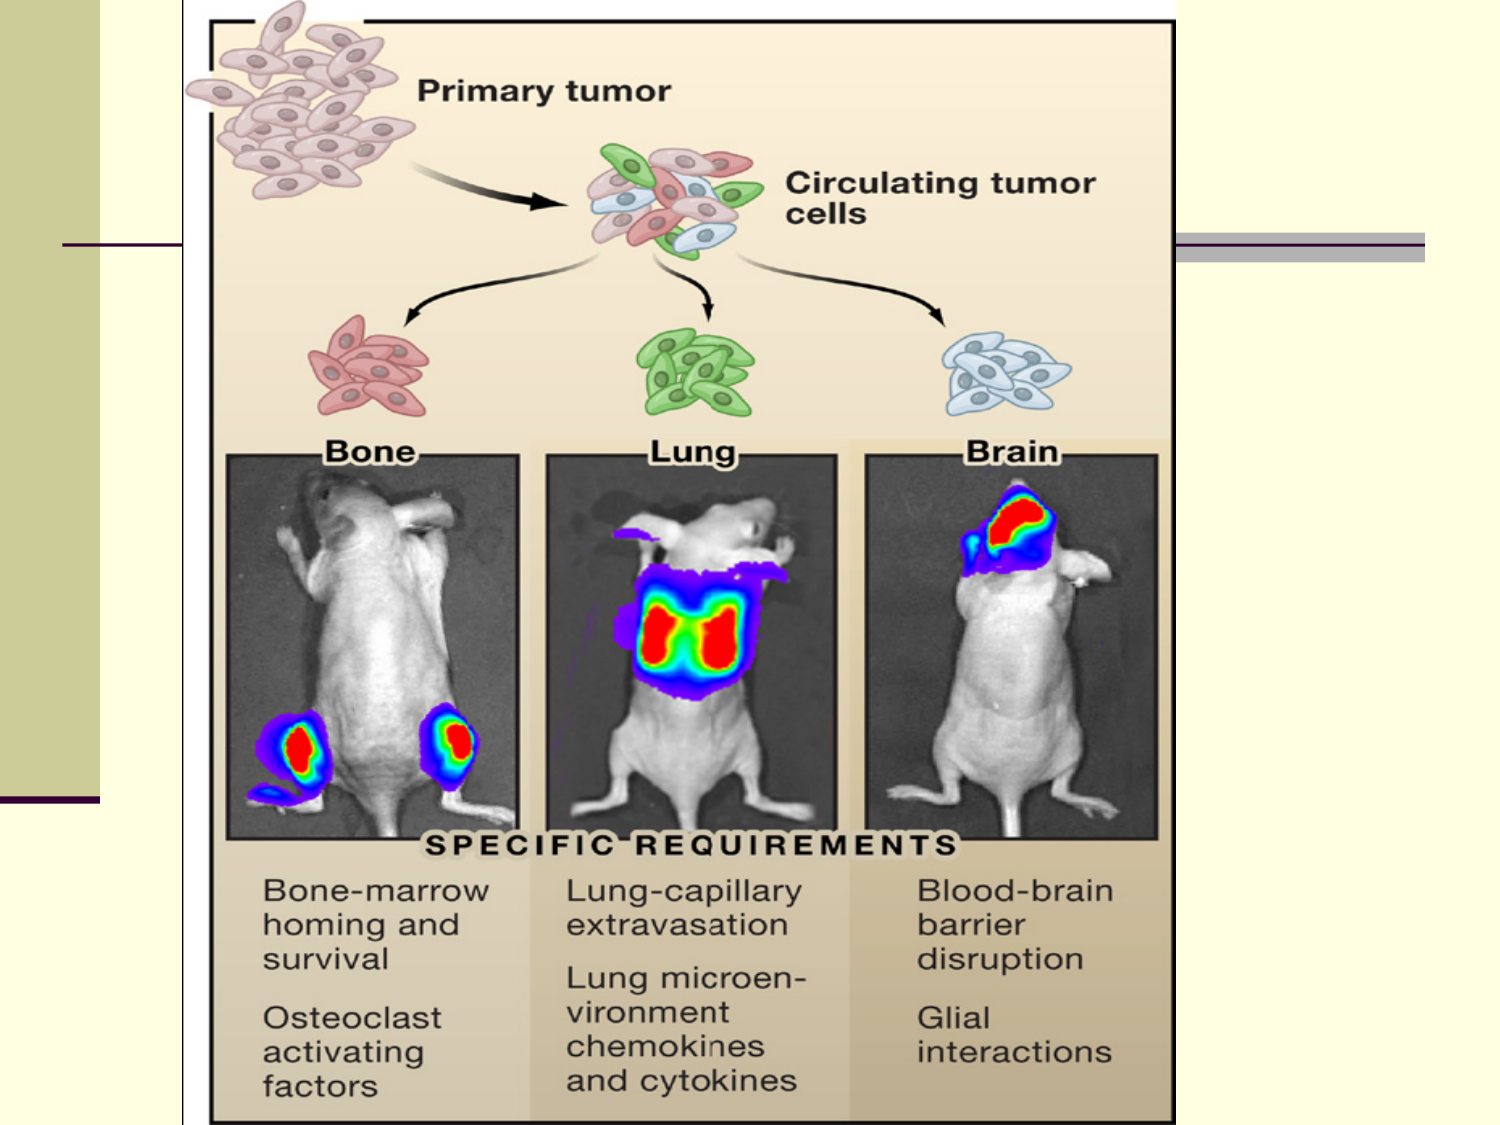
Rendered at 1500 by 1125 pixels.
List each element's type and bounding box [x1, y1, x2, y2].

picture [181, 0, 1176, 1125]
